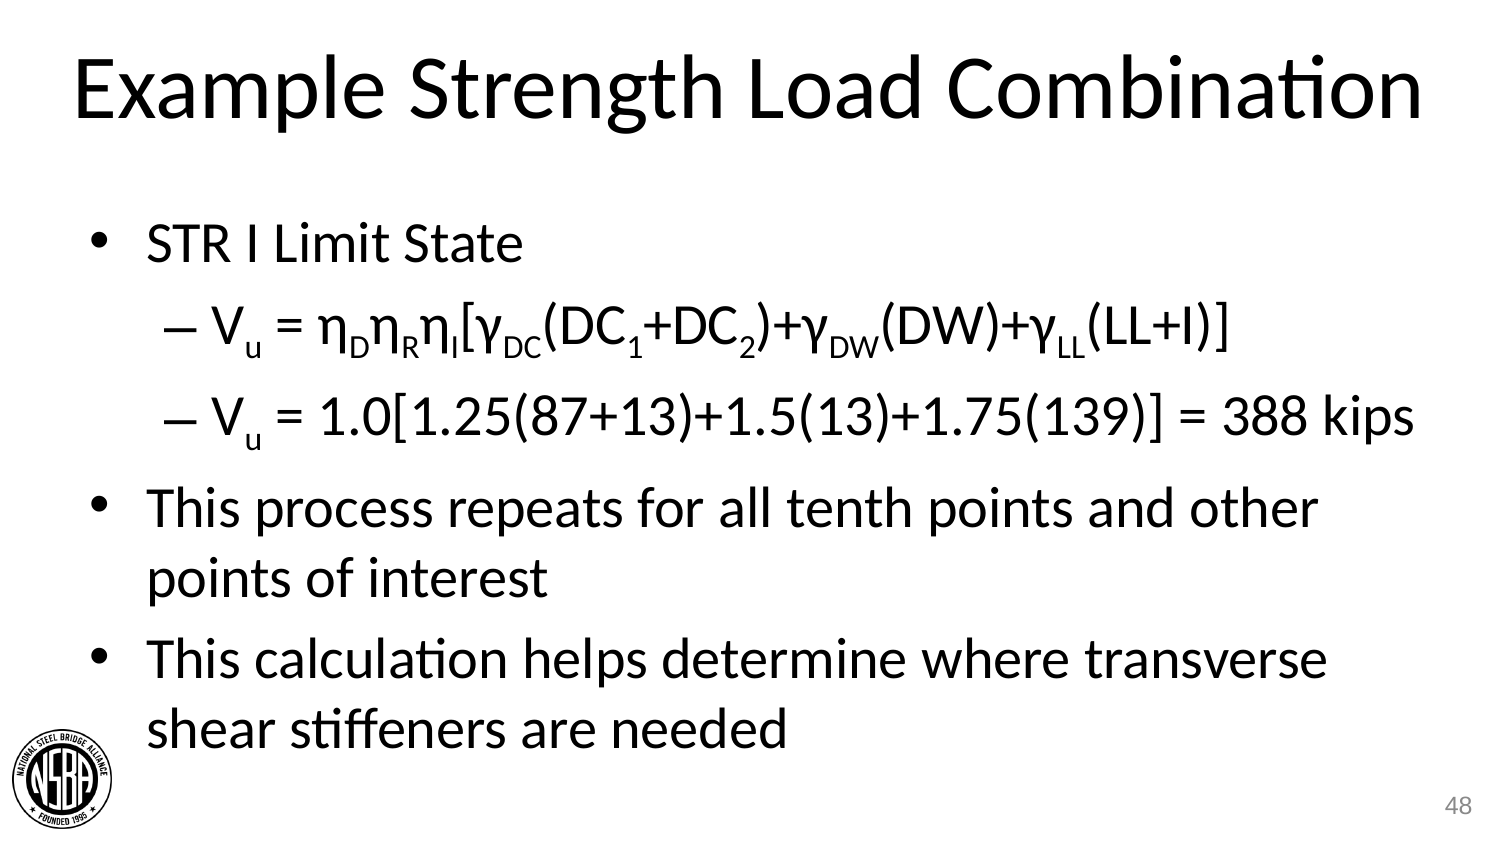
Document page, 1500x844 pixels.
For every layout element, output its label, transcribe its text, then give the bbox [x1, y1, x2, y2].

slide_number 48 [1137, 782, 1488, 828]
list STR I Limit State Vu = ηDηRηI[γDC(DC1+DC2)+γDW(DW)+γLL(LL+I)] Vu = 1.0[1.25(87+13)+1.5(13)+1.75(139)] = 388 kips This process repeats for all tenth points and other points of interest This calculation helps determine where transverse shear stiffeners are needed [75, 196, 1463, 754]
picture [12, 729, 112, 829]
title Example Strength Load Combination [50, 19, 1450, 161]
